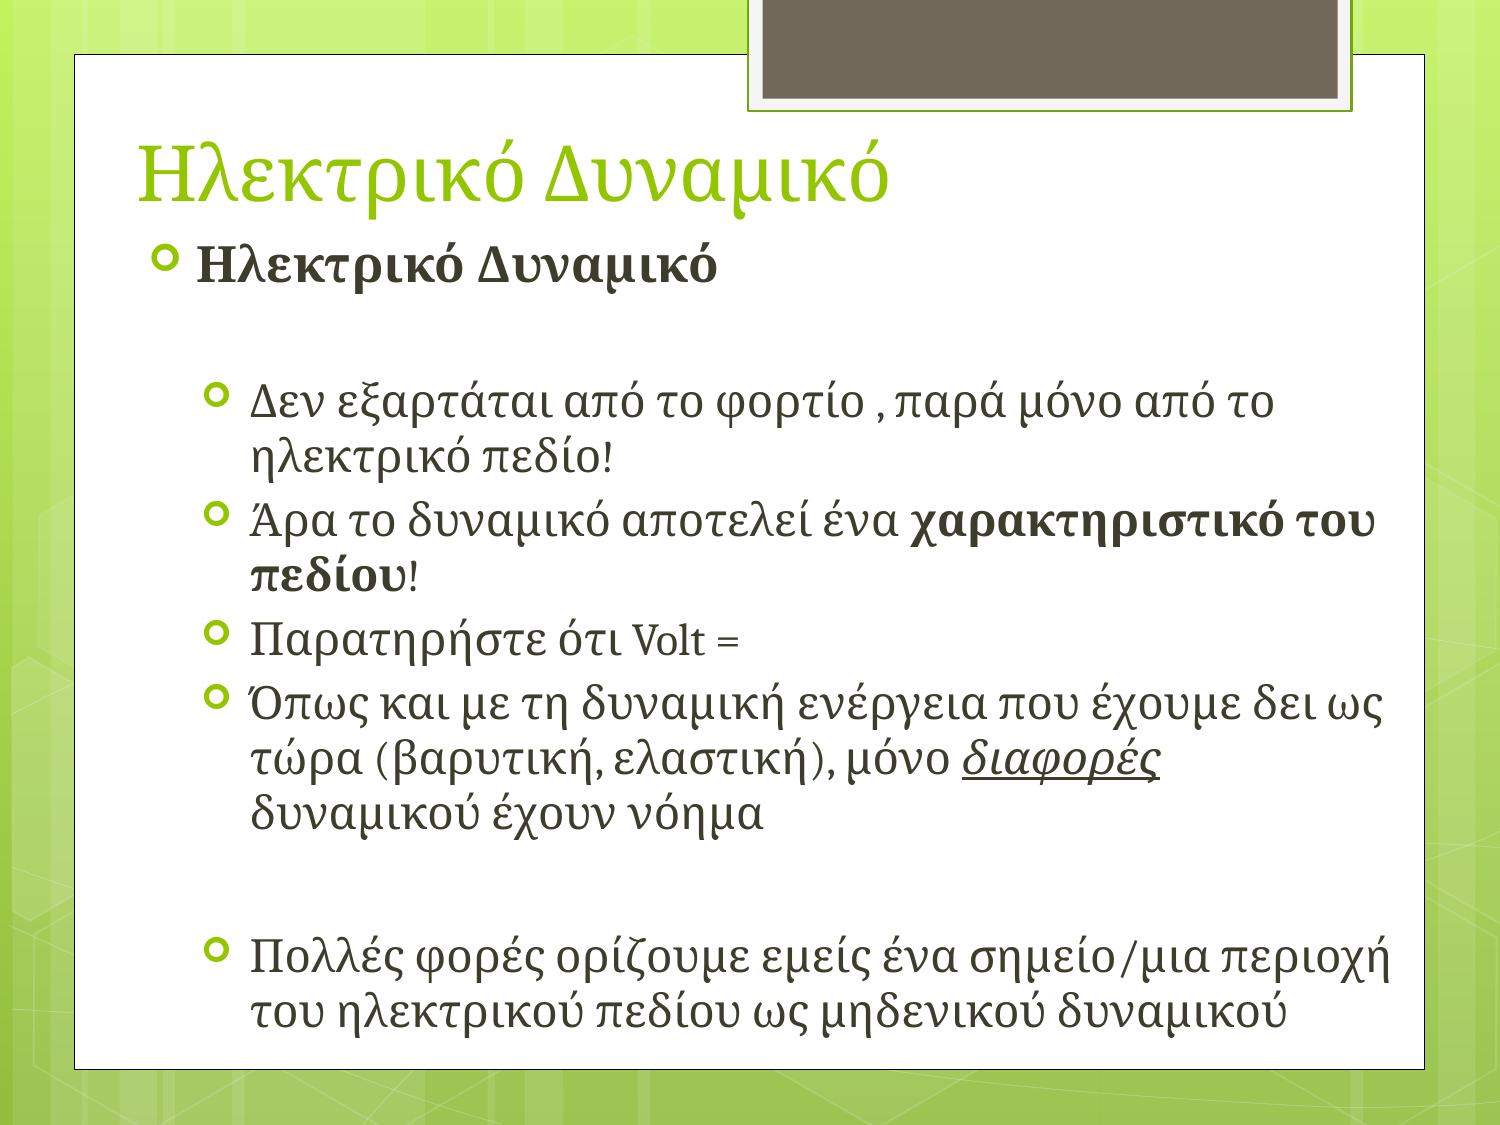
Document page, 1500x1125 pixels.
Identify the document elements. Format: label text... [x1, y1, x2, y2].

title Ηλεκτρικό Δυναμικό [121, 116, 1338, 225]
